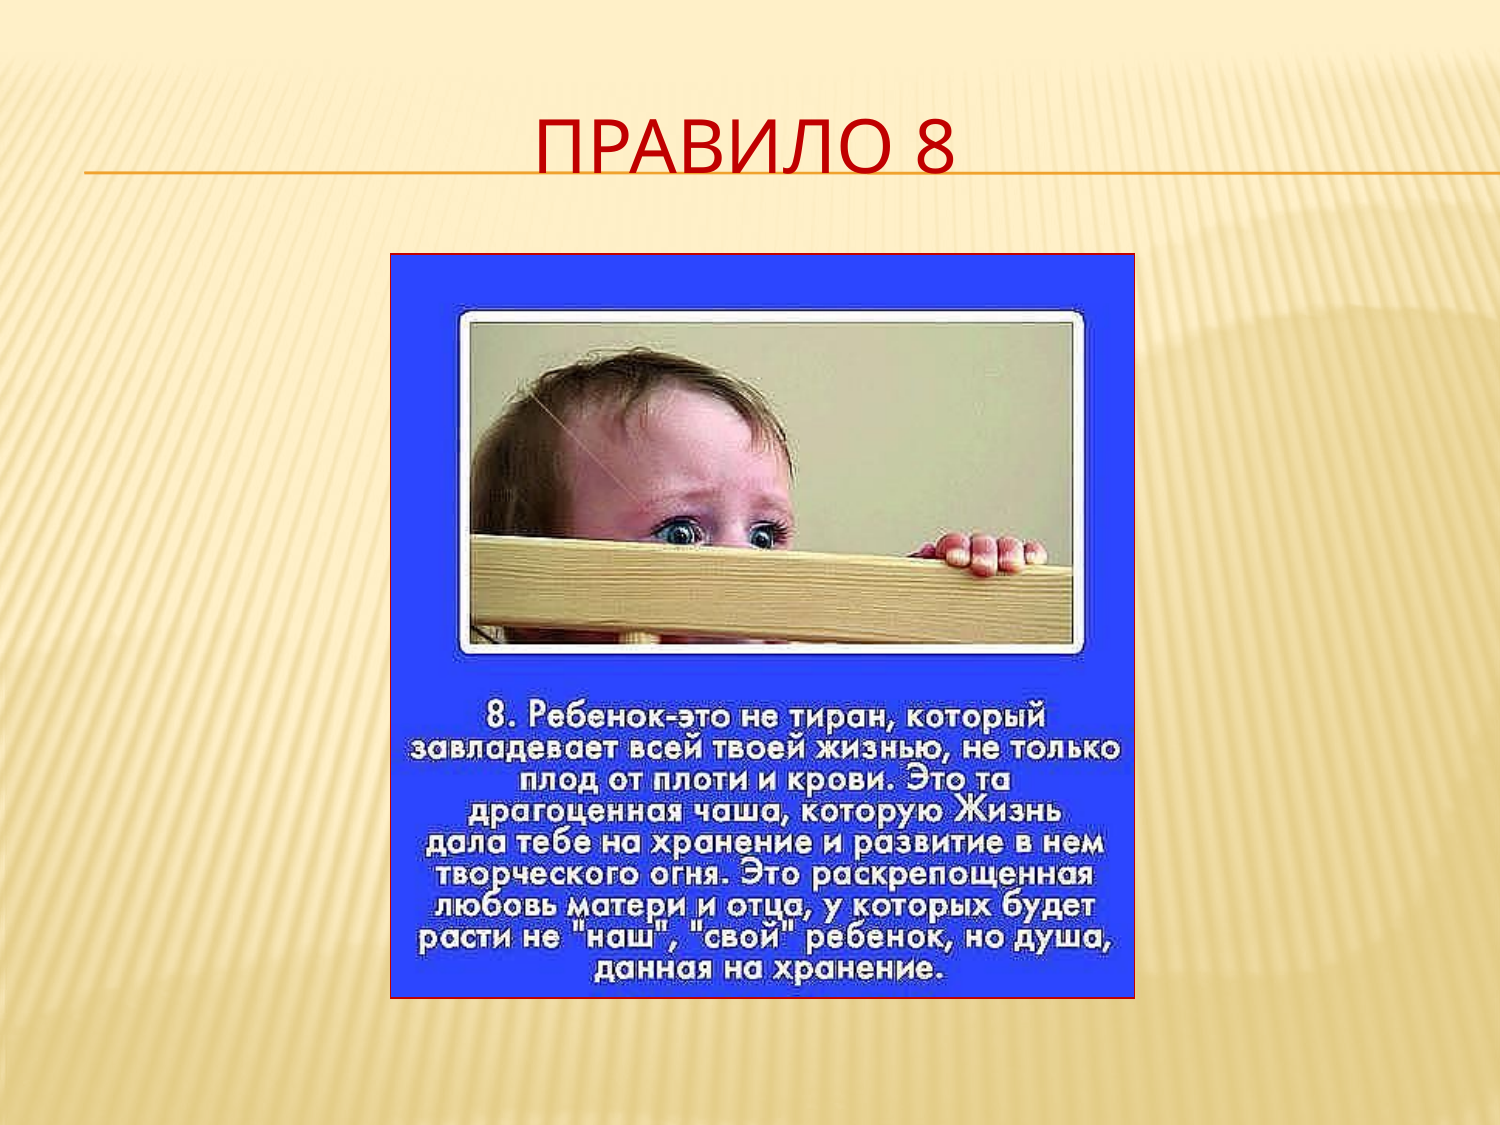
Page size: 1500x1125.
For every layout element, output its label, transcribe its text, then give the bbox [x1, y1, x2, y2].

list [390, 254, 1134, 998]
title Правило 8 [50, 75, 1475, 213]
